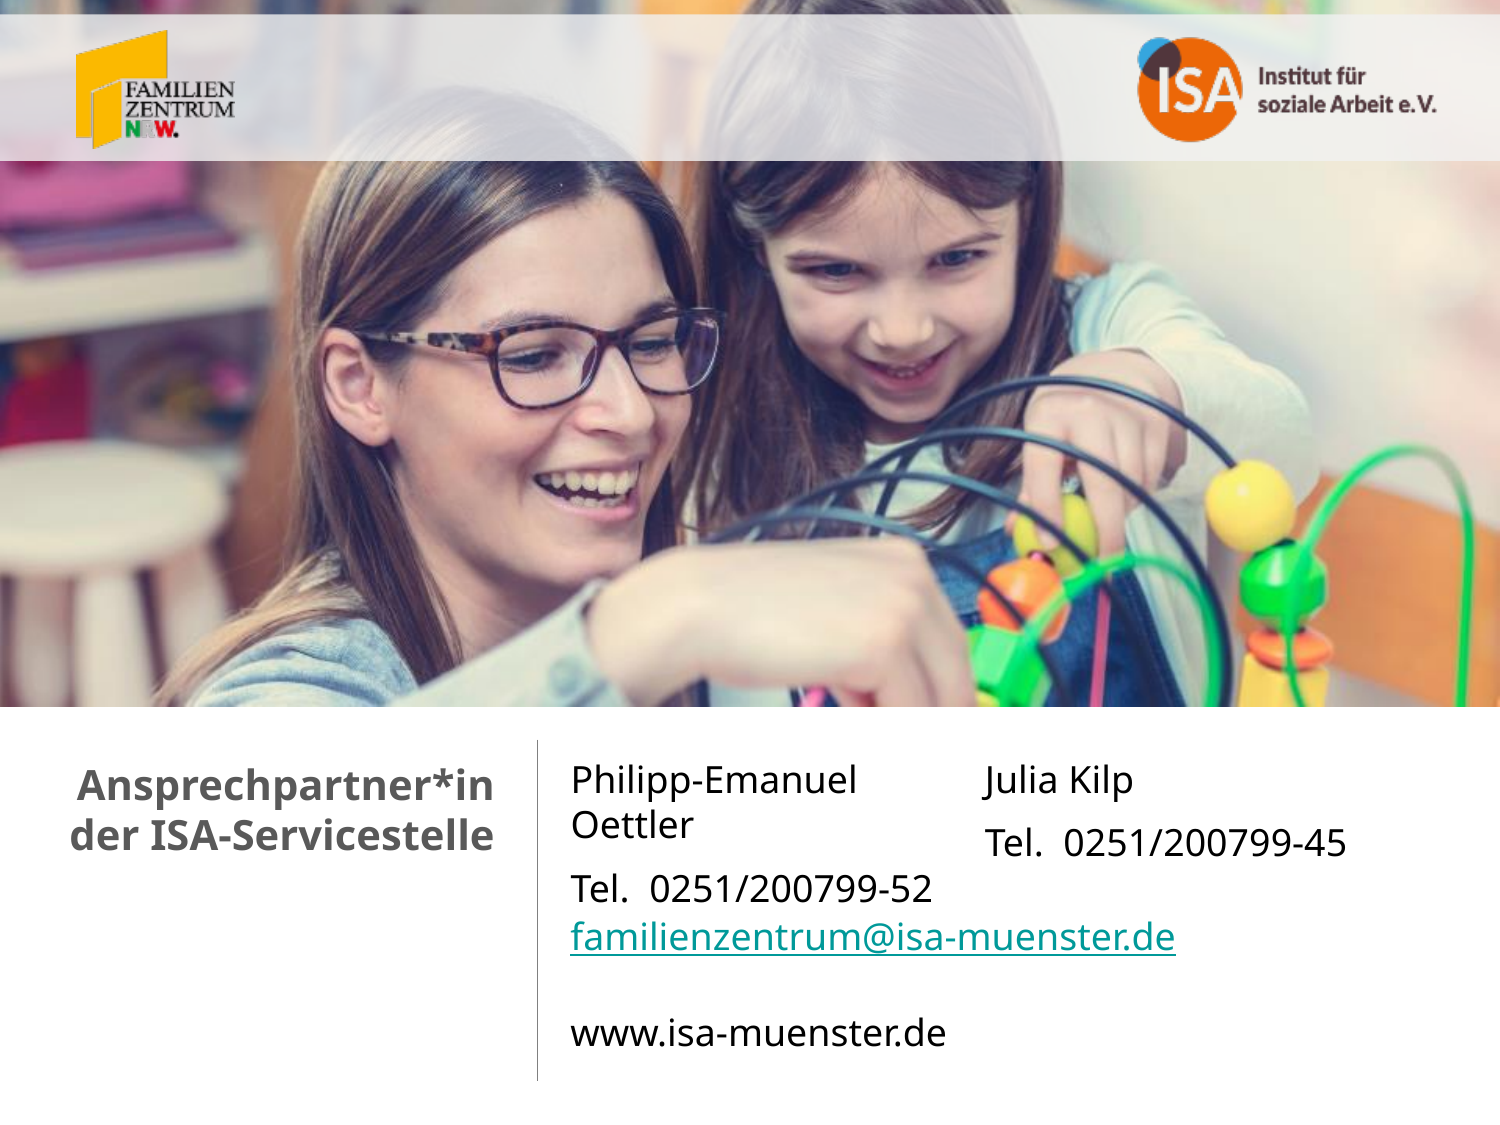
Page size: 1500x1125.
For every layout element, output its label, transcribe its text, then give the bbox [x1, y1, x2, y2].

text_box familienzentrum@isa-muenster.de www.isa-muenster.de​ [555, 905, 1269, 1062]
text_box Julia Kilp Tel. 0251/200799-45 [969, 748, 1384, 926]
title Ansprechpartner*in der ISA-Servicestelle [0, 751, 511, 873]
picture [0, 0, 1500, 708]
list Philipp-Emanuel Oettler Tel. 0251/200799-52 [555, 748, 969, 905]
